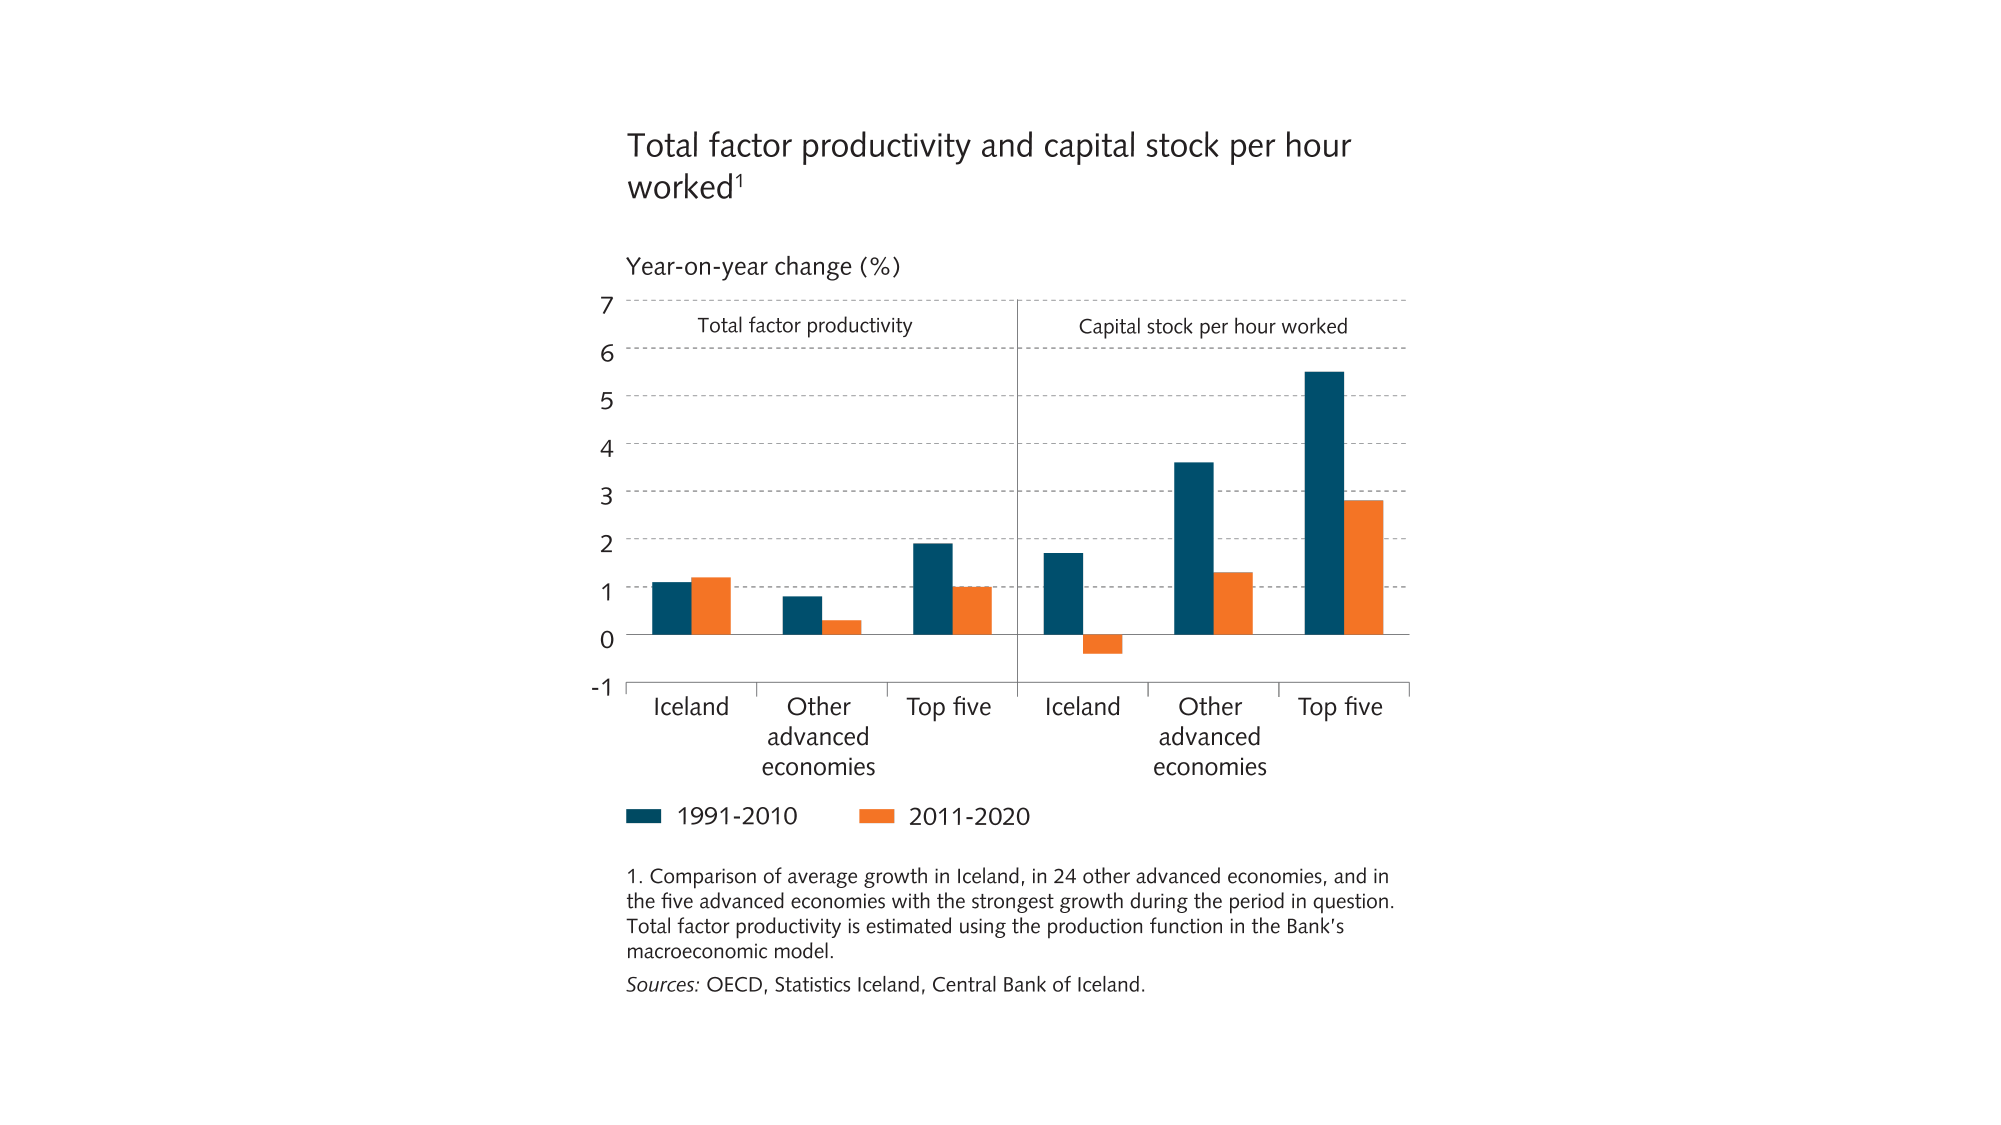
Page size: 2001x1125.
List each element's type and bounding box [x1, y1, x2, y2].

picture [589, 128, 1410, 997]
